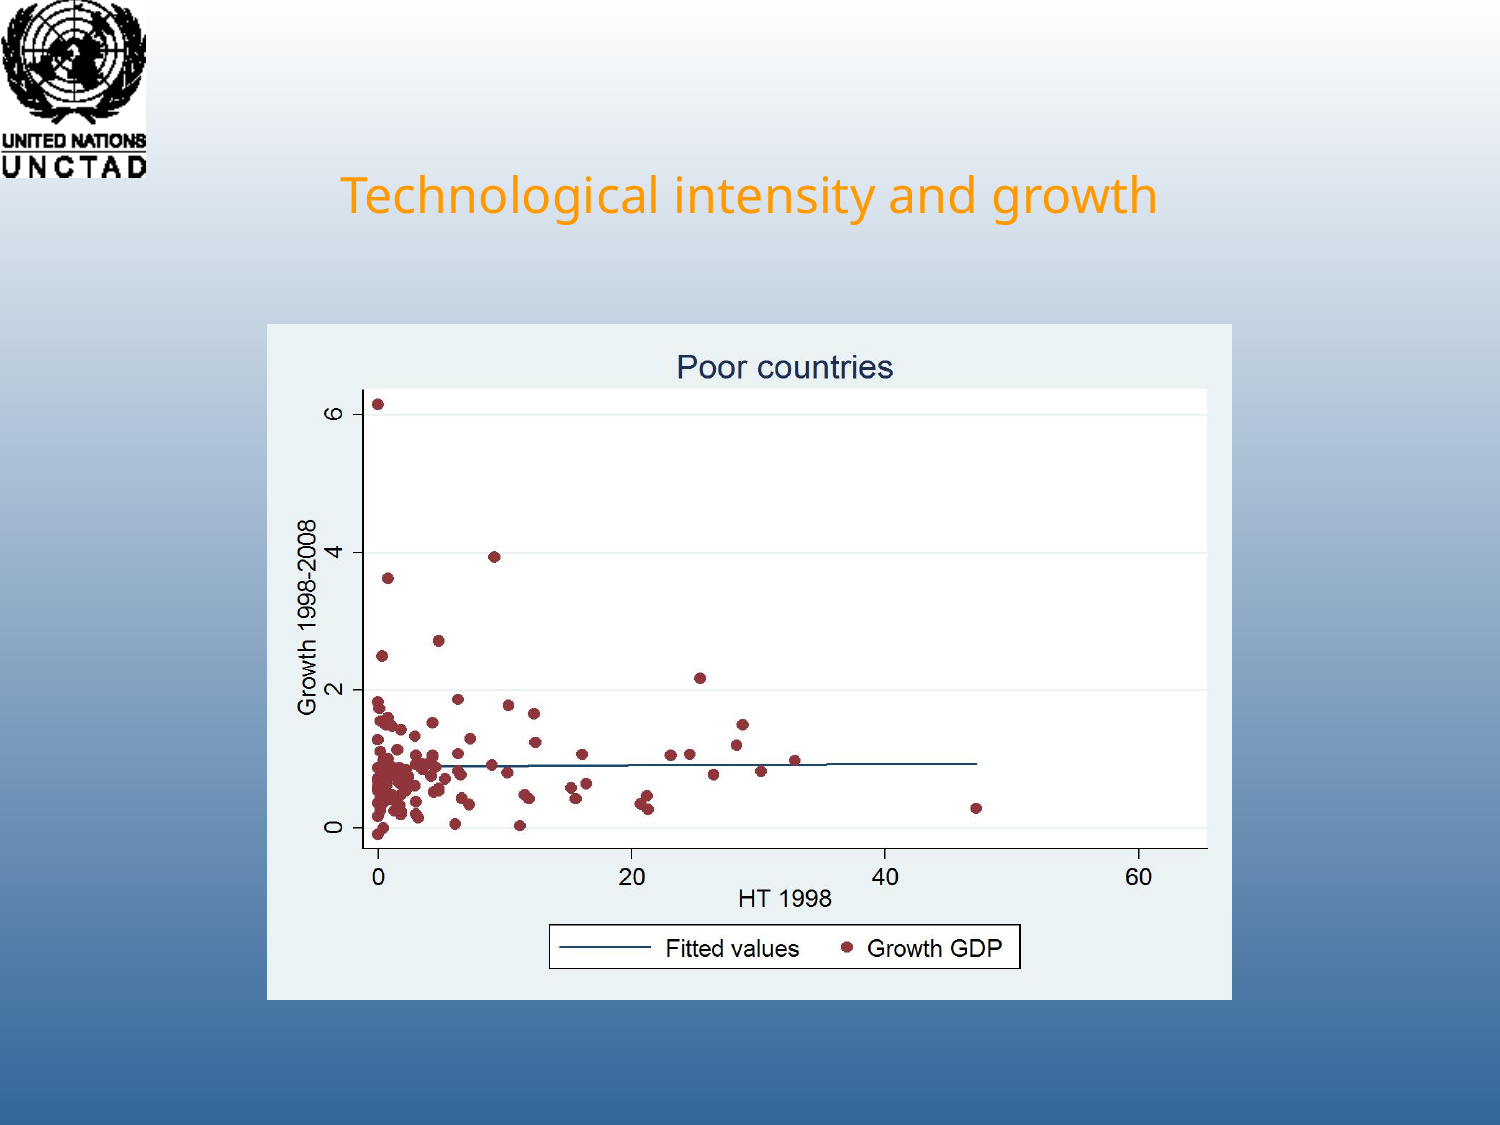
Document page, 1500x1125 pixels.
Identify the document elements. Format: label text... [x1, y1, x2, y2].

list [267, 324, 1233, 1001]
picture [0, 0, 146, 178]
text_box Technological intensity and growth [112, 99, 1388, 288]
